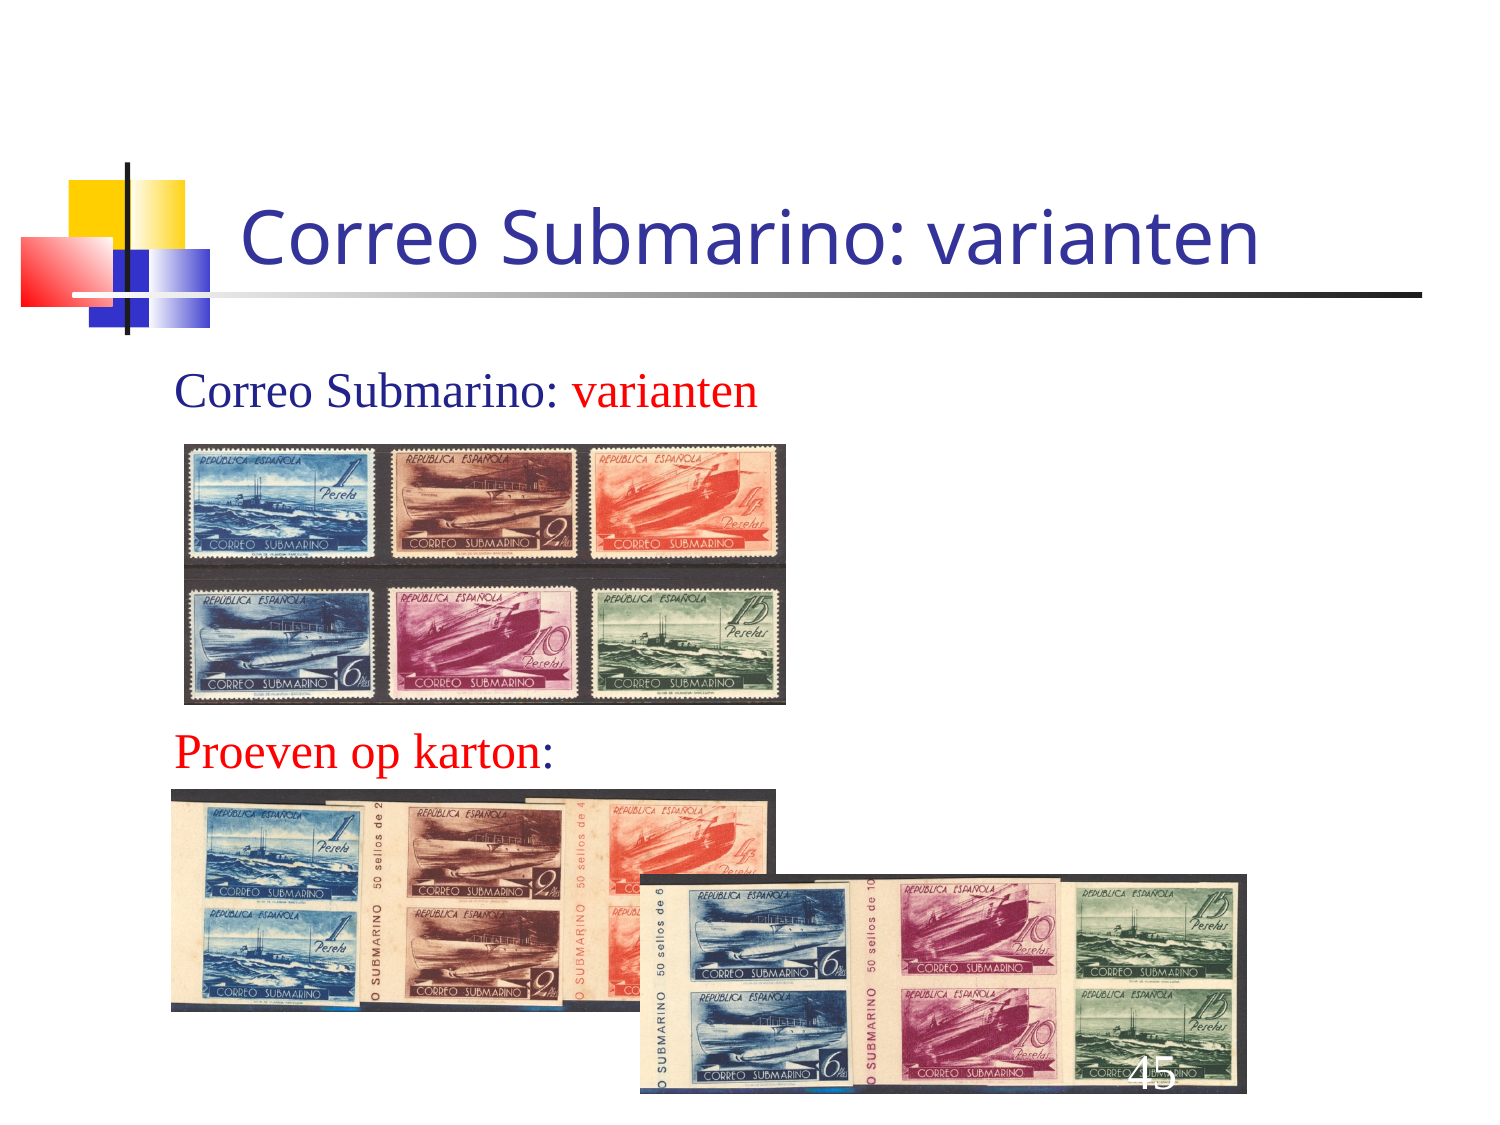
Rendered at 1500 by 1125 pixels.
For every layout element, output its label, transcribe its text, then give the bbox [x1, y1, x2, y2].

slide_number 45 [1112, 1032, 1421, 1108]
picture [170, 789, 1247, 1095]
text_box Proeven op karton: [159, 711, 1306, 786]
picture [183, 444, 786, 705]
text_box Correo Submarino: varianten [224, 99, 1438, 288]
text_box Correo Submarino: varianten [159, 349, 1306, 425]
